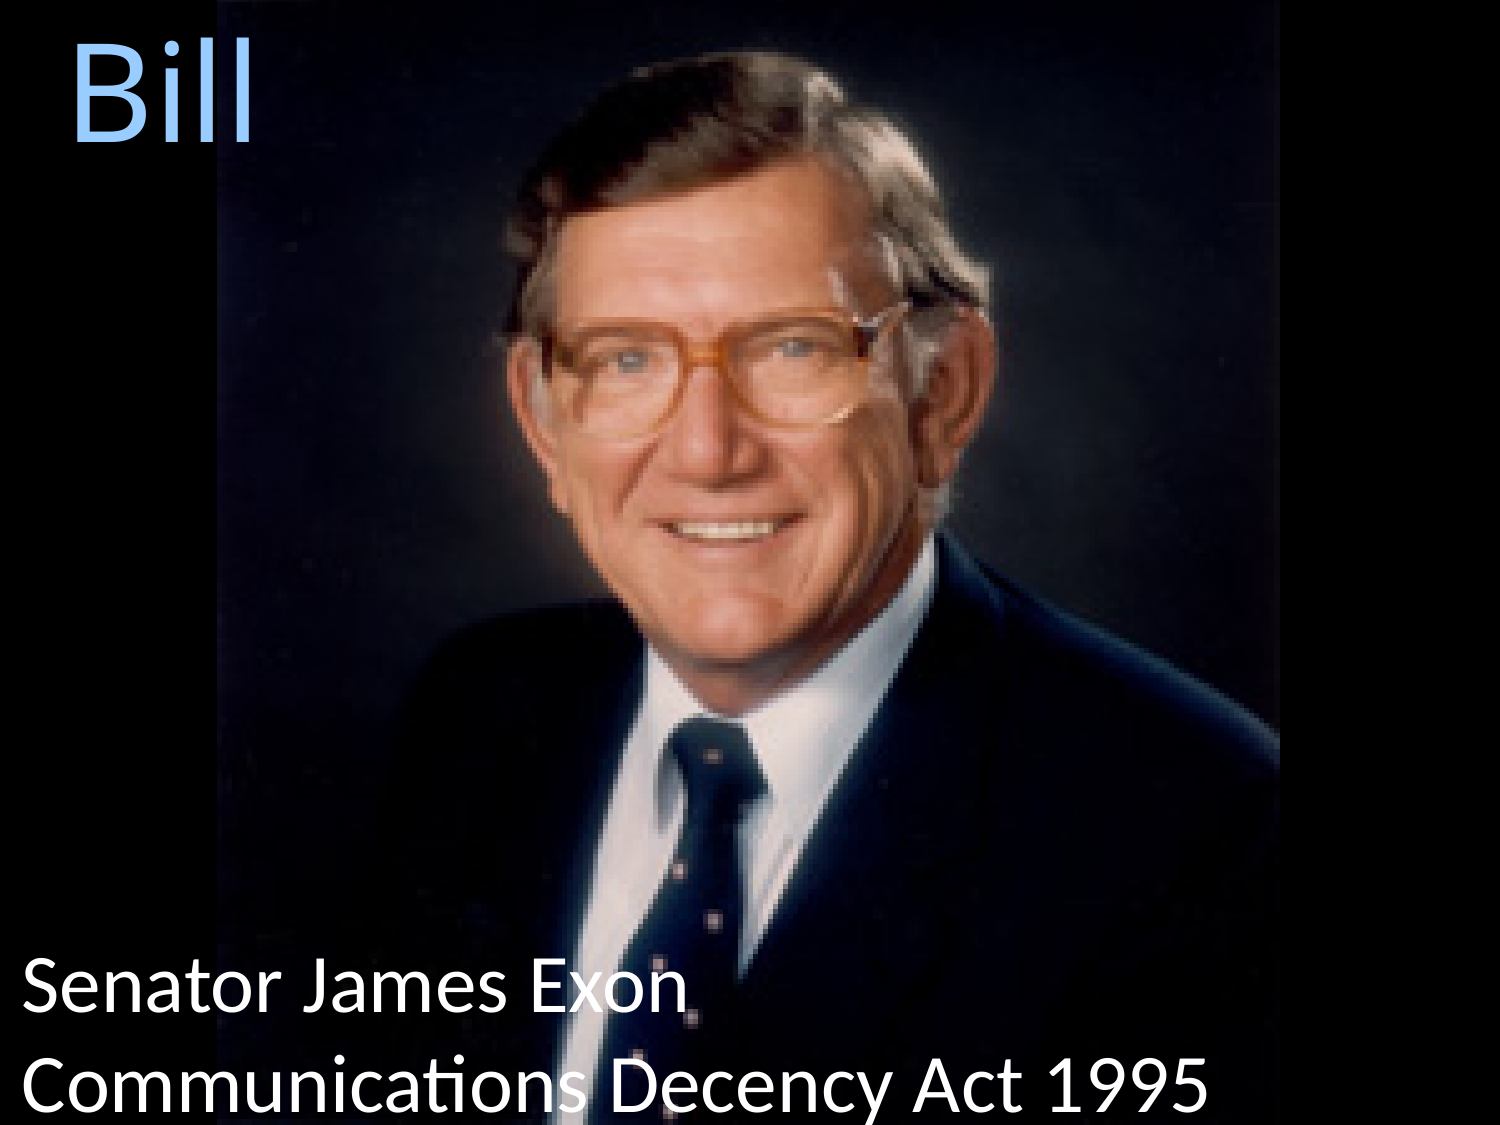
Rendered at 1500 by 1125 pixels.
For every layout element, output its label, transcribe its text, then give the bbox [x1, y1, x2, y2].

text_box Senator James Exon Communications Decency Act 1995 [6, 921, 217, 1125]
picture [217, 0, 1280, 1125]
text_box Bill [50, 0, 217, 177]
